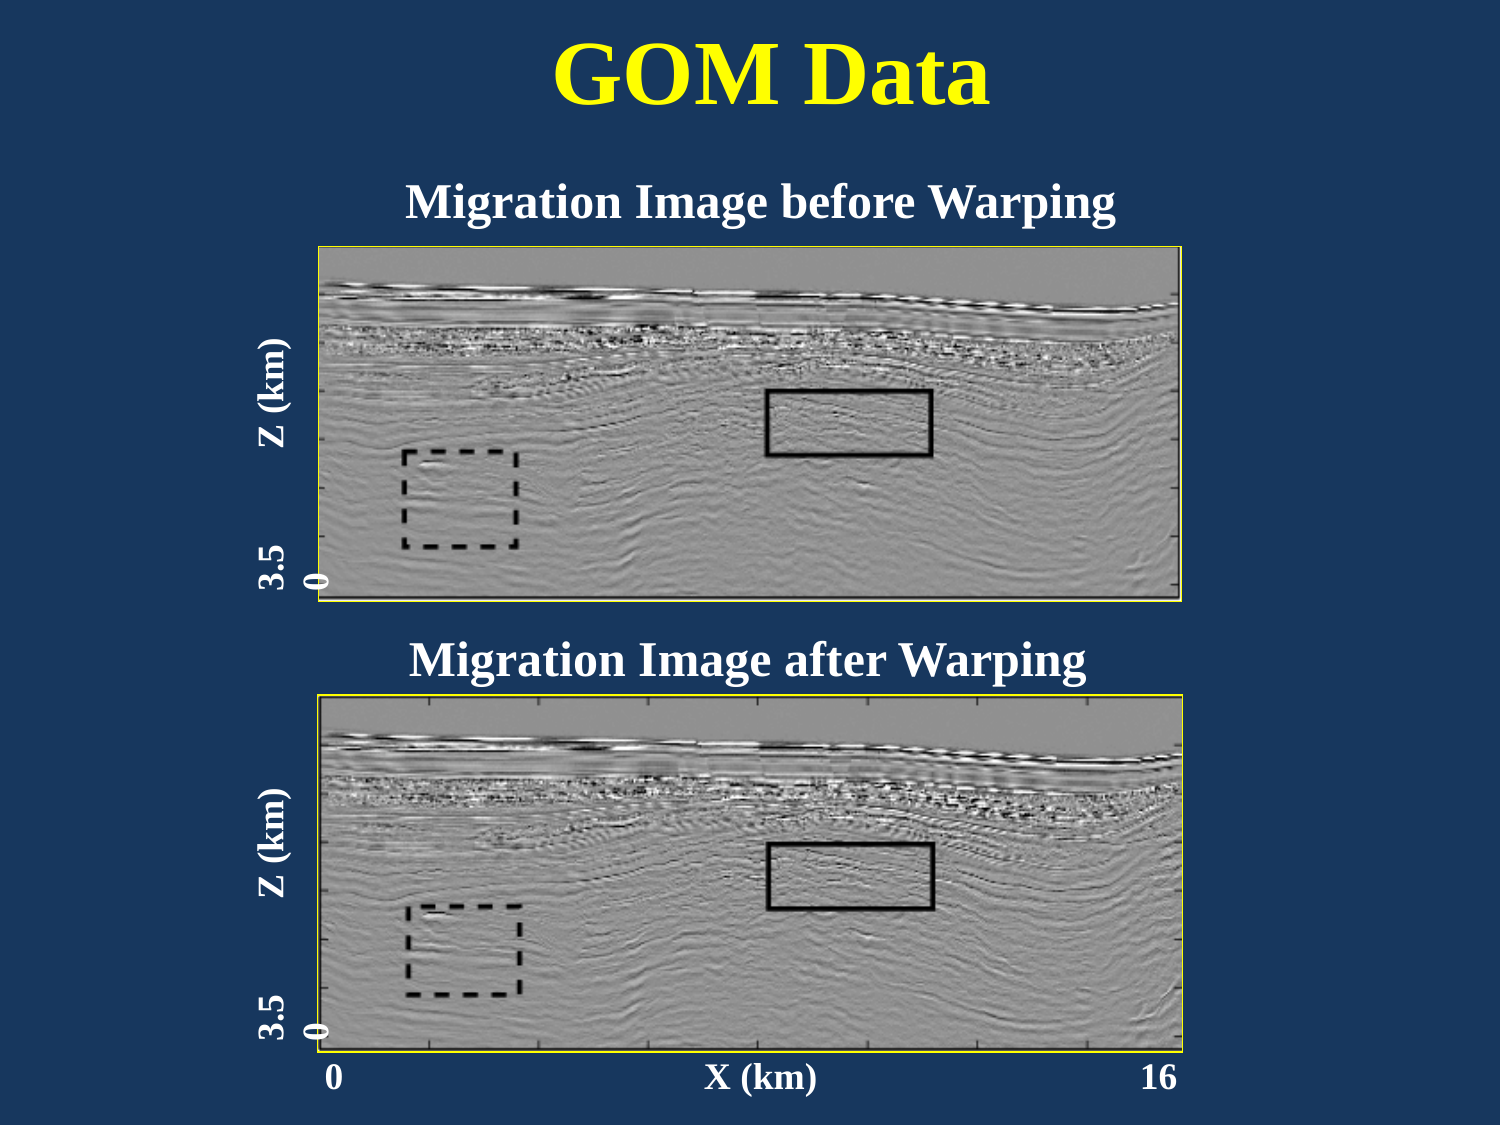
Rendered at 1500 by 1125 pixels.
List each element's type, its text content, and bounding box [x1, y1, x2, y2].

picture [317, 246, 1183, 602]
text_box 3.5 Z (km) 0 [238, 223, 315, 607]
picture [317, 695, 1183, 1052]
text_box Migration Image after Warping [394, 619, 1145, 694]
text_box 3.5 Z (km) 0 [238, 673, 315, 1057]
text_box Migration Image before Warping [390, 160, 1142, 236]
text_box GOM Data [536, 5, 1100, 130]
text_box 0 X (km) 16 [309, 1045, 1224, 1105]
